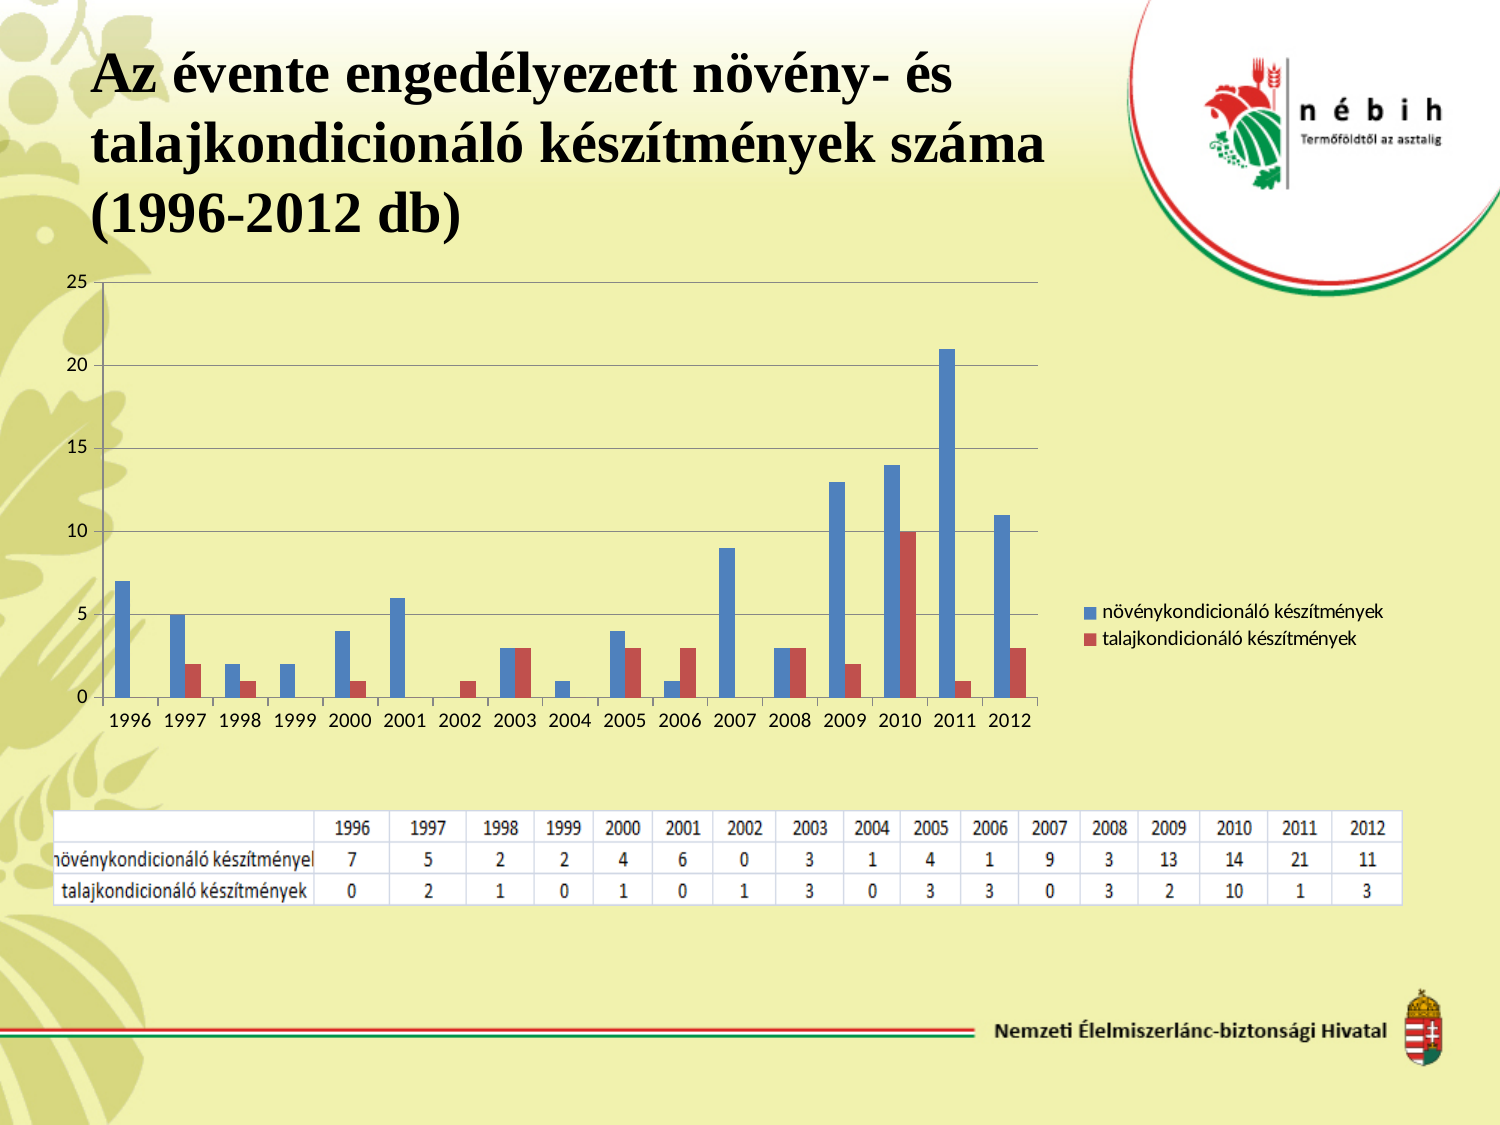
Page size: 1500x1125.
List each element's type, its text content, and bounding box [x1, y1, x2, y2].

title Az évente engedélyezett növény- és talajkondicionáló készítmények száma (1996-2012 db) [74, 44, 1426, 233]
picture [0, 0, 1500, 1125]
chart [52, 255, 1404, 998]
